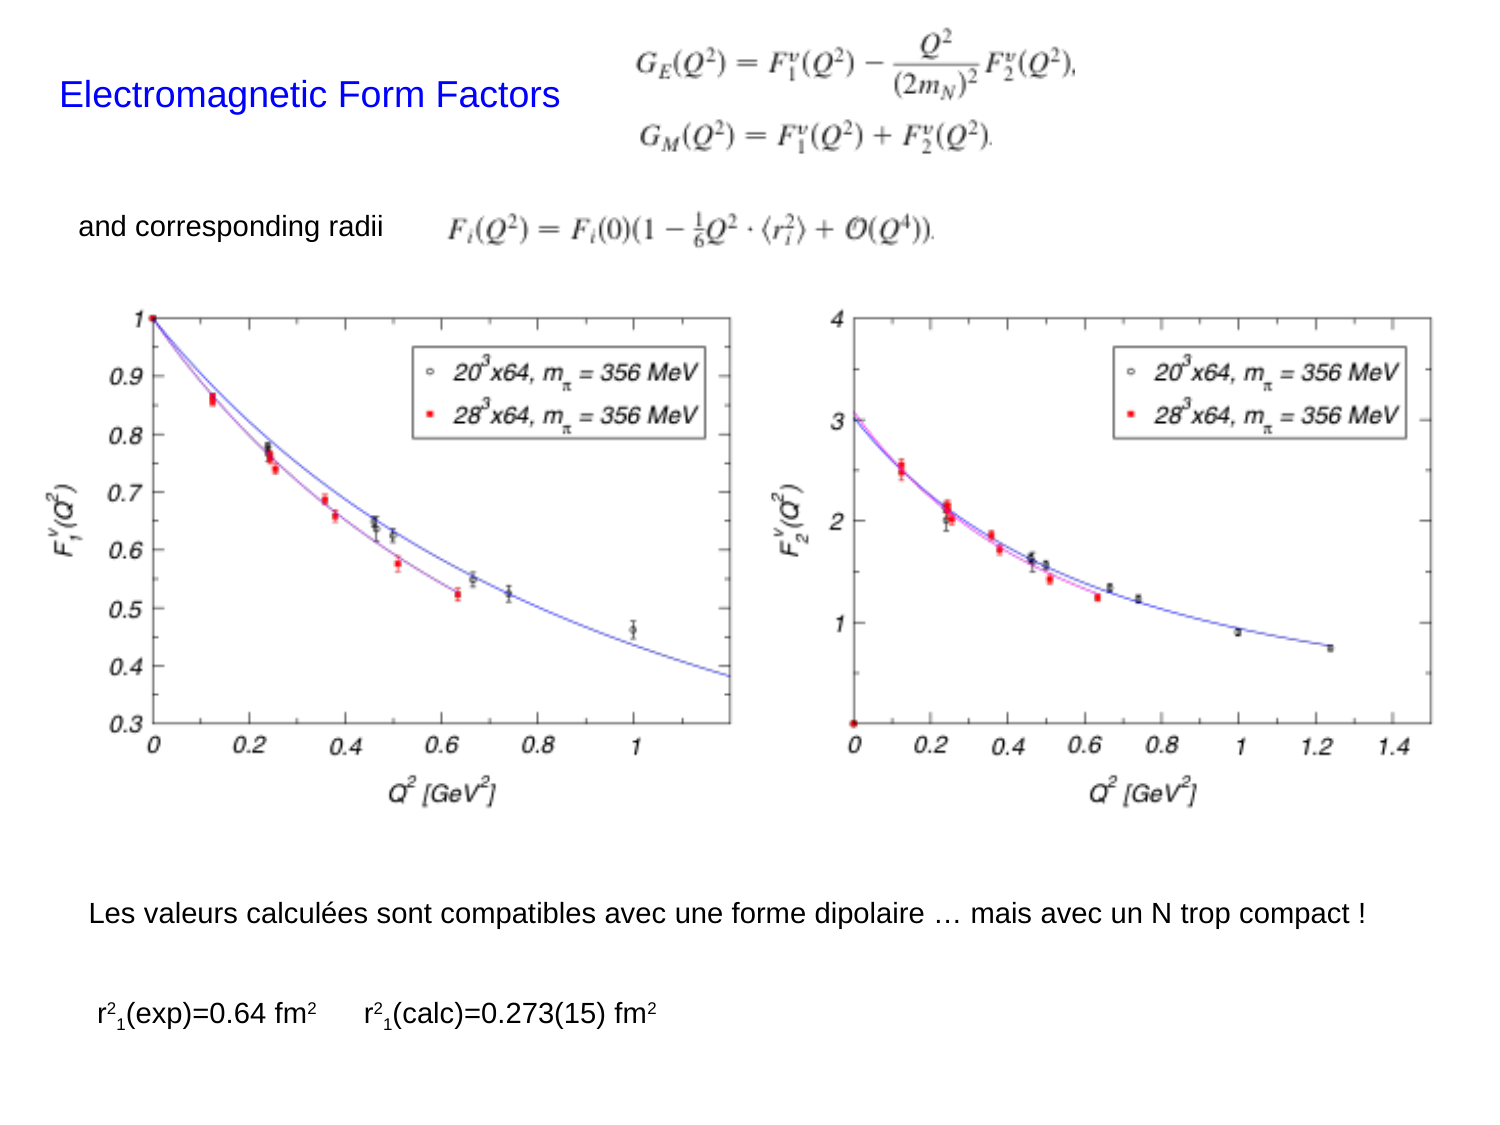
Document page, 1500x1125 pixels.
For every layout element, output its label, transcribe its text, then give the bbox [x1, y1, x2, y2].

picture [620, 18, 1076, 171]
text_box Les valeurs calculées sont compatibles avec une forme dipolaire … mais avec un N trop compact ! [73, 886, 1384, 972]
text_box r21(calc)=0.273(15) fm2 [349, 986, 672, 1077]
text_box r21(exp)=0.64 fm2 [82, 986, 332, 1077]
text_box and corresponding radii [63, 199, 400, 250]
text_box Electromagnetic Form Factors [44, 62, 618, 123]
picture [437, 199, 934, 263]
picture [20, 287, 1476, 829]
